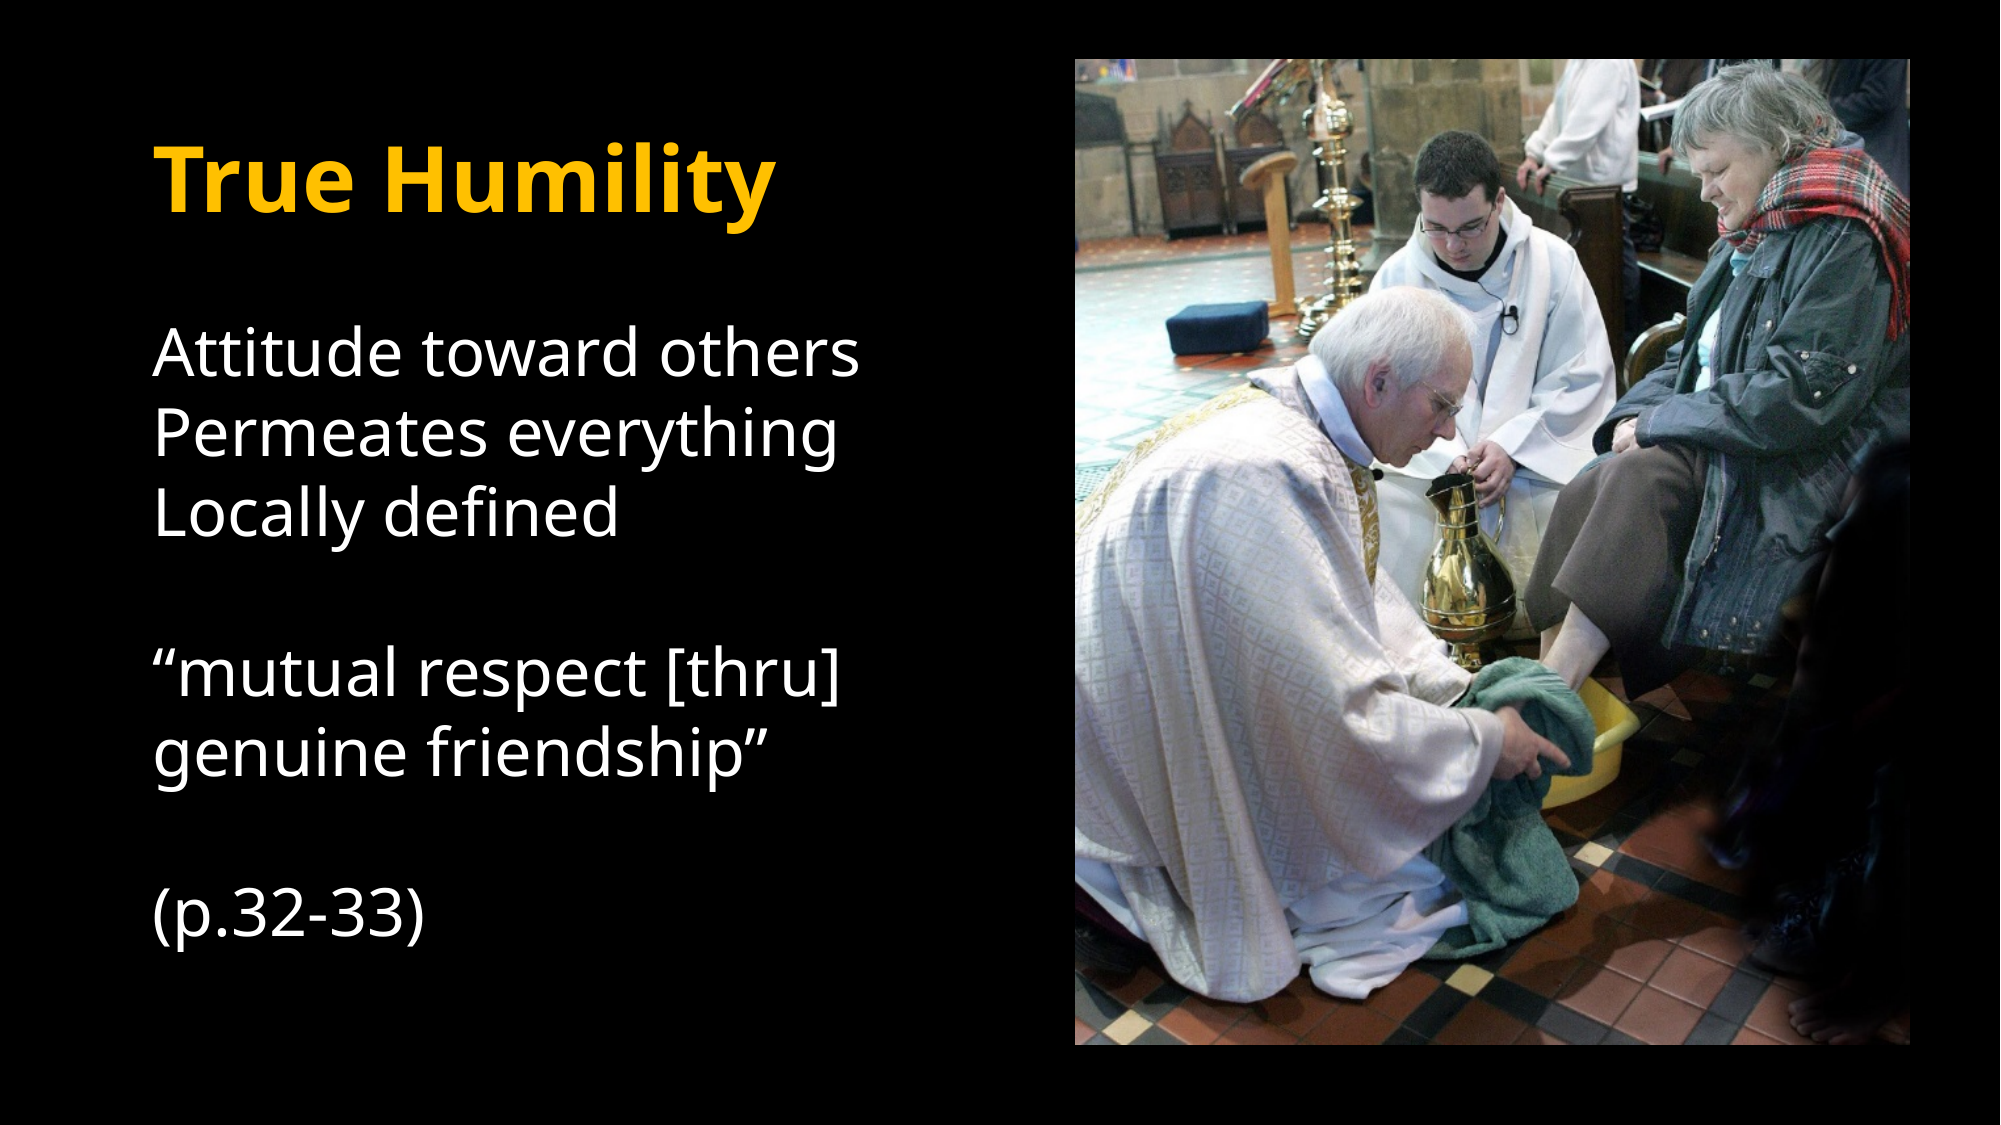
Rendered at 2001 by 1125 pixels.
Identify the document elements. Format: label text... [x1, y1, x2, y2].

title True Humility [137, 59, 1043, 307]
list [1075, 59, 1910, 1045]
text_box Attitude toward others Permeates everything Locally defined “mutual respect [thru] genuine friendship” (p.32-33) [137, 302, 941, 1117]
